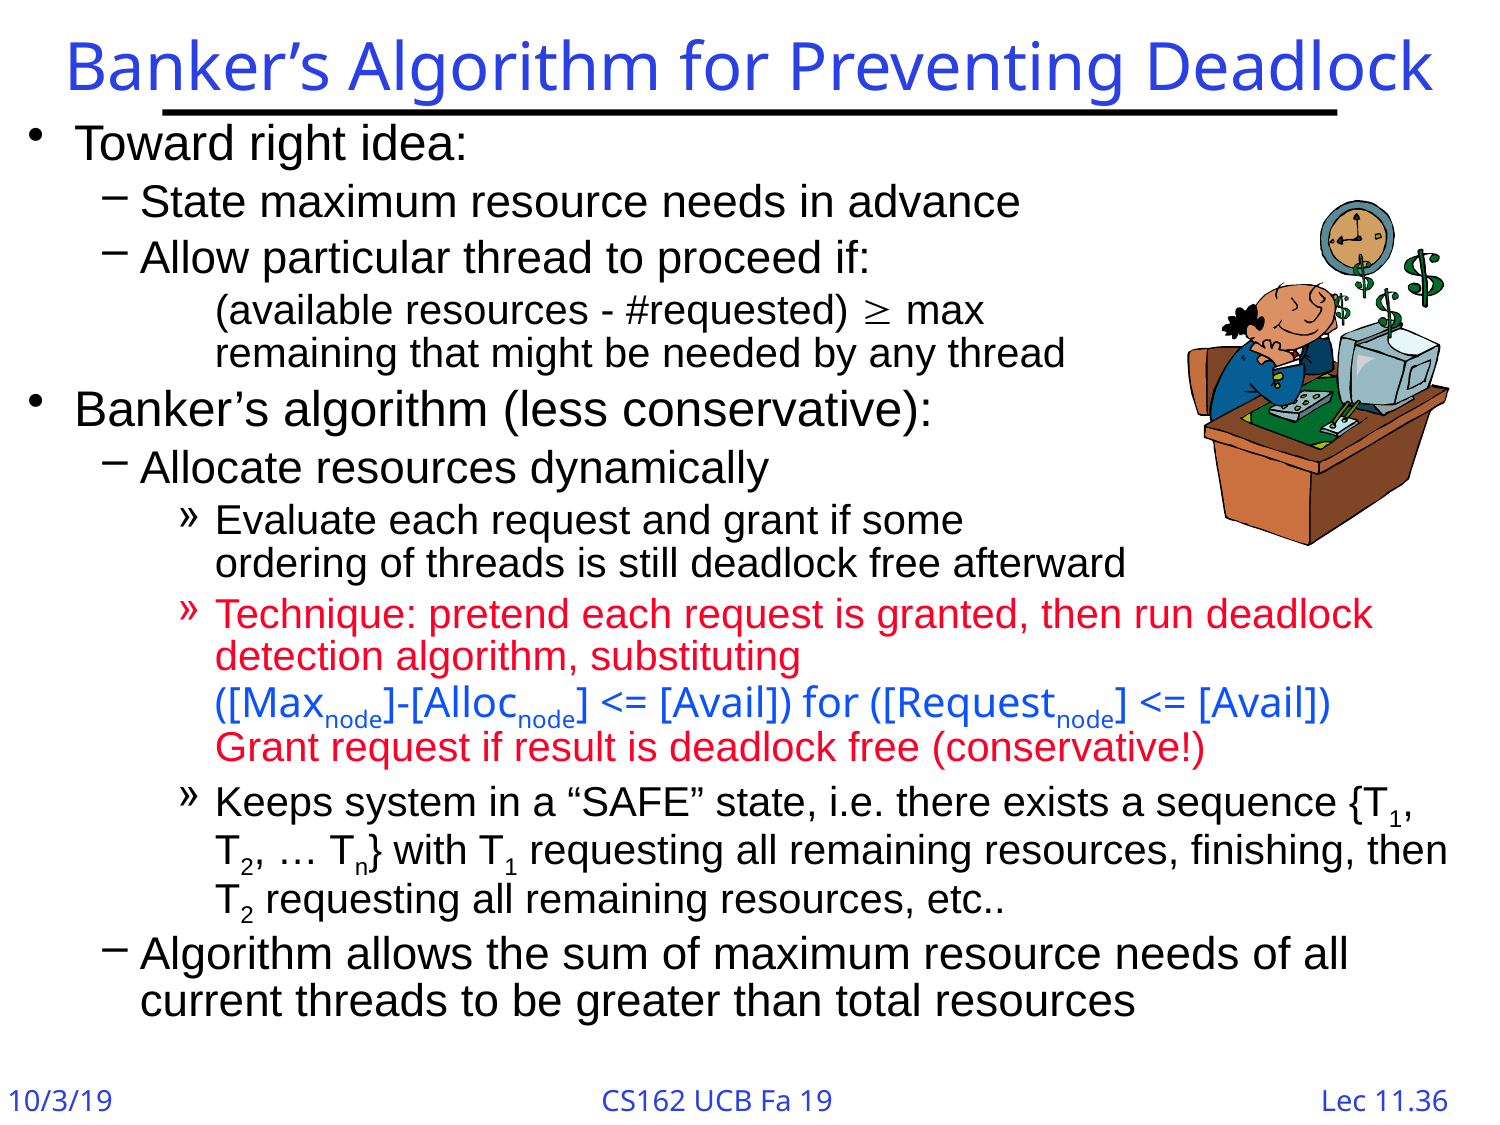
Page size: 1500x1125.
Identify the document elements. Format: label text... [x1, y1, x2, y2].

list Toward right idea: State maximum resource needs in advance Allow particular thread to proceed if: (available resources - #requested)  max remaining that might be needed by any thread Banker’s algorithm (less conservative): Allocate resources dynamically Evaluate each request and grant if some ordering of threads is still deadlock free afterward Technique: pretend each request is granted, then run deadlock detection algorithm, substituting ([Maxnode]-[Allocnode] <= [Avail]) for ([Requestnode] <= [Avail]) Grant request if result is deadlock free (conservative!) Keeps system in a “SAFE” state, i.e. there exists a sequence {T1, T2, … Tn} with T1 requesting all remaining resources, finishing, then T2 requesting all remaining resources, etc.. Algorithm allows the sum of maximum resource needs of all current threads to be greater than total resources [12, 112, 1488, 1125]
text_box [1187, 199, 1450, 547]
title Banker’s Algorithm for Preventing Deadlock [37, 24, 1463, 113]
